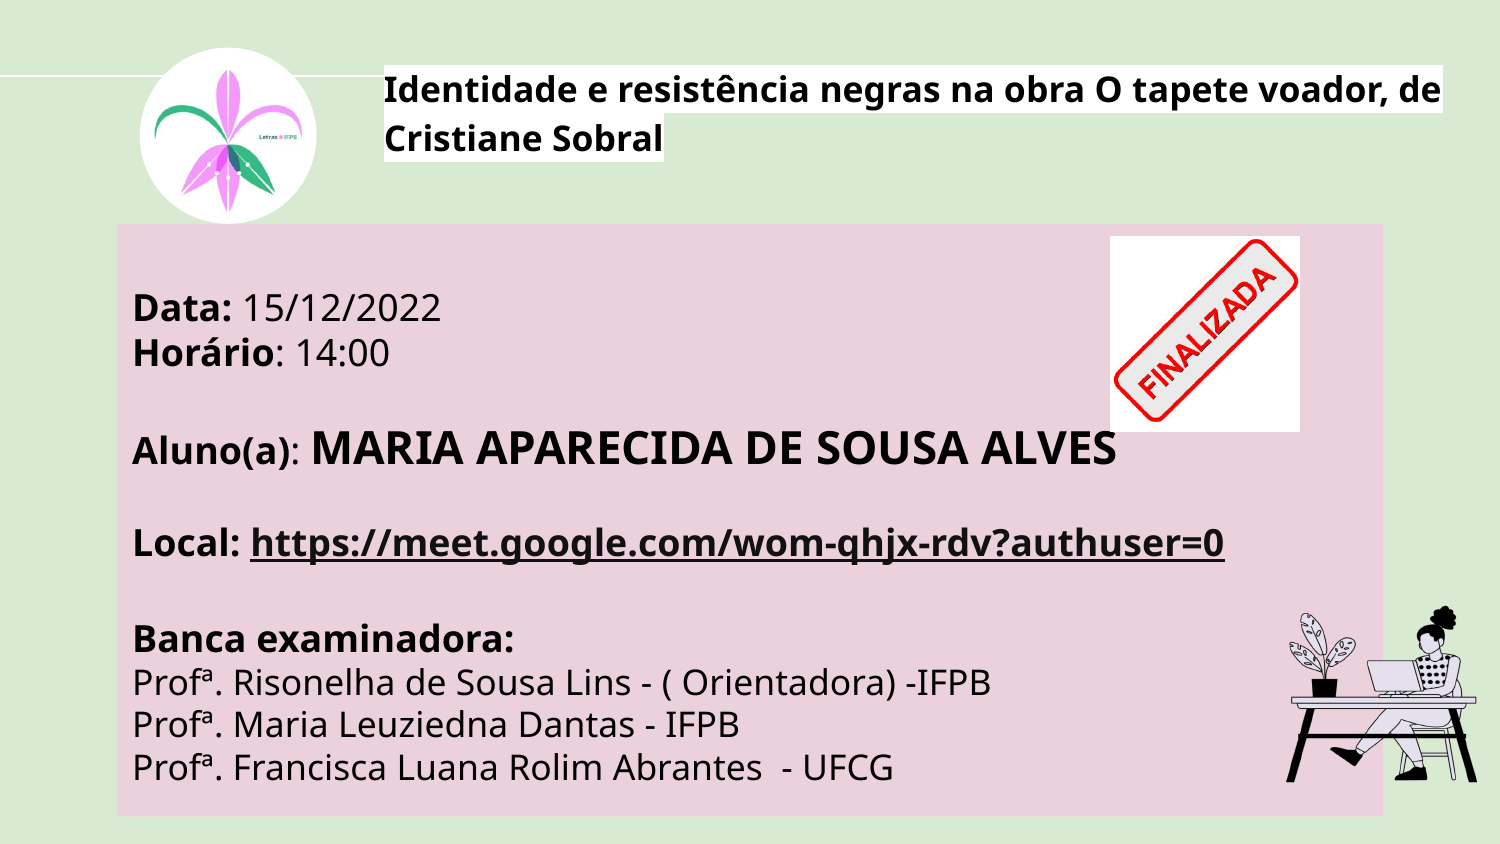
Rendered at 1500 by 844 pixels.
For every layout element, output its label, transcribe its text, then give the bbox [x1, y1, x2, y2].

subtitle Data: 15/12/2022 Horário: 14:00 Aluno(a): MARIA APARECIDA DE SOUSA ALVES Local: https://meet.google.com/wom-qhjx-rdv?authuser=0 Banca examinadora: Profª. Risonelha de Sousa Lins - ( Orientadora) -IFPB Profª. Maria Leuziedna Dantas - IFPB Profª. Francisca Luana Rolim Abrantes - UFCG [116, 223, 1383, 817]
title Identidade e resistência negras na obra O tapete voador, de Cristiane Sobral [368, 0, 1493, 184]
picture [1110, 236, 1478, 844]
picture [139, 47, 317, 225]
